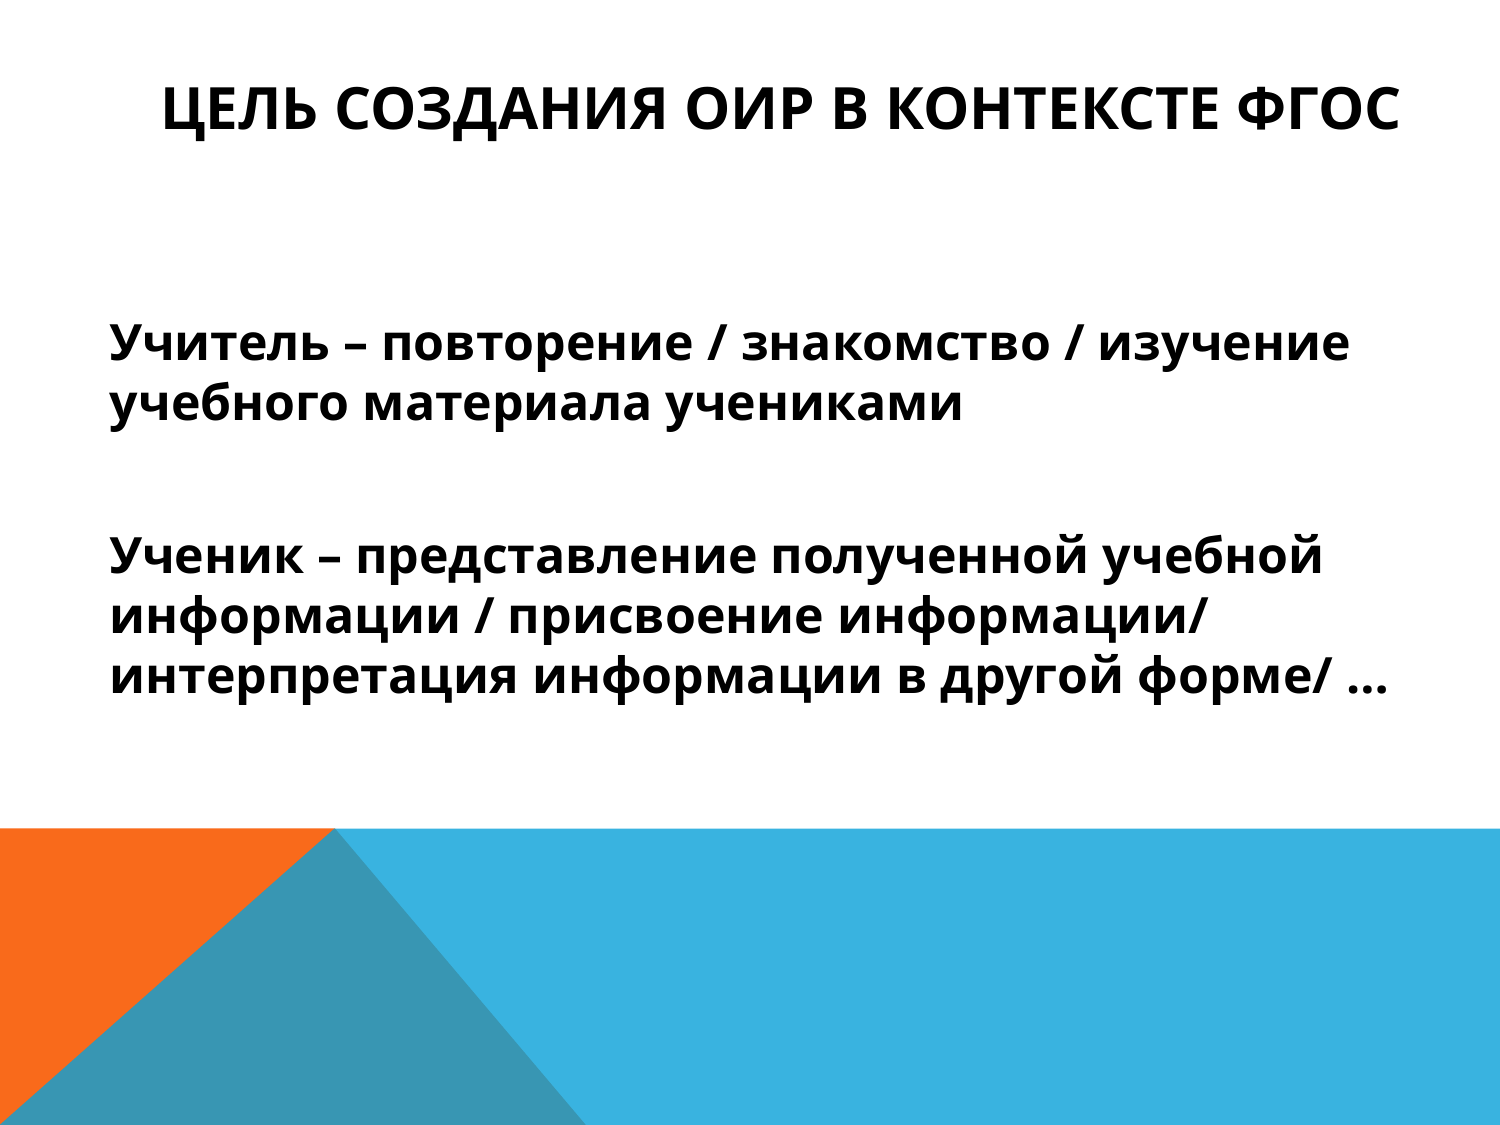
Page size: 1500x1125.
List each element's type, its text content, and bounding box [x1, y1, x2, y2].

list Учитель – повторение / знакомство / изучение учебного материала учениками Ученик – представление полученной учебной информации / присвоение информации/ интерпретация информации в другой форме/ … [76, 302, 1427, 717]
title Цель создания ОИР в контексте ФГОС [145, 19, 1496, 195]
